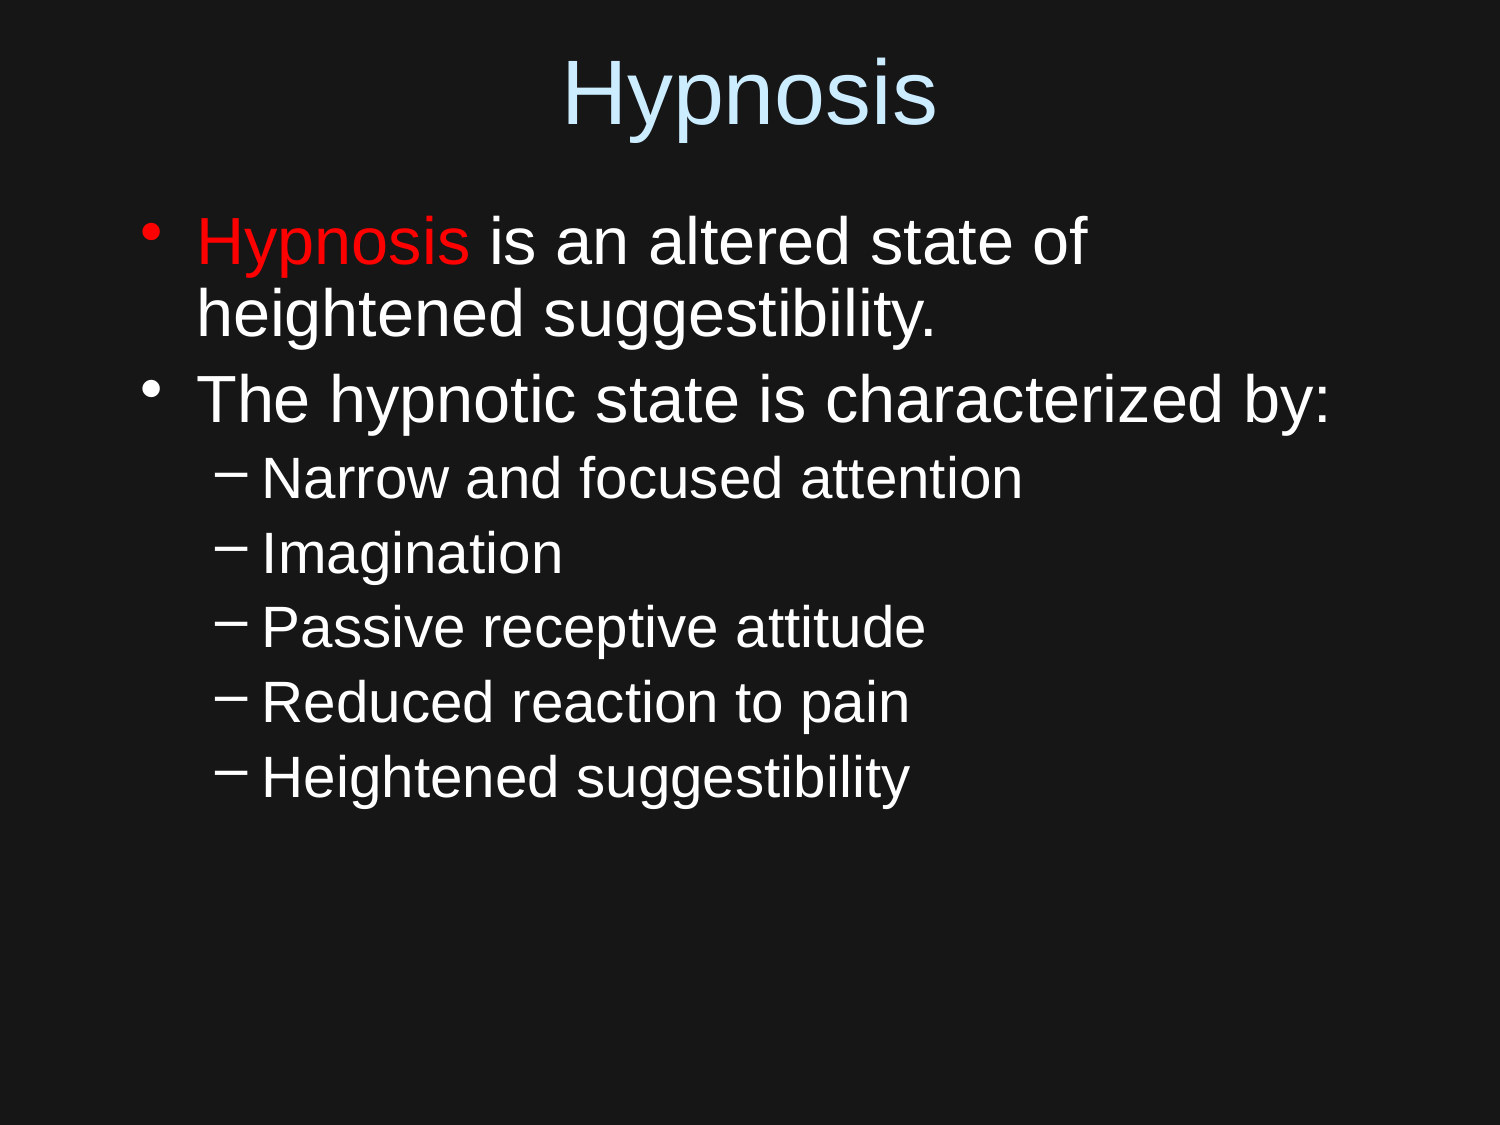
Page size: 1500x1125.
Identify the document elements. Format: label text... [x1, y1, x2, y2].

title Hypnosis [112, 24, 1388, 150]
list Hypnosis is an altered state of heightened suggestibility. The hypnotic state is characterized by: Narrow and focused attention Imagination Passive receptive attitude Reduced reaction to pain Heightened suggestibility [125, 200, 1400, 875]
